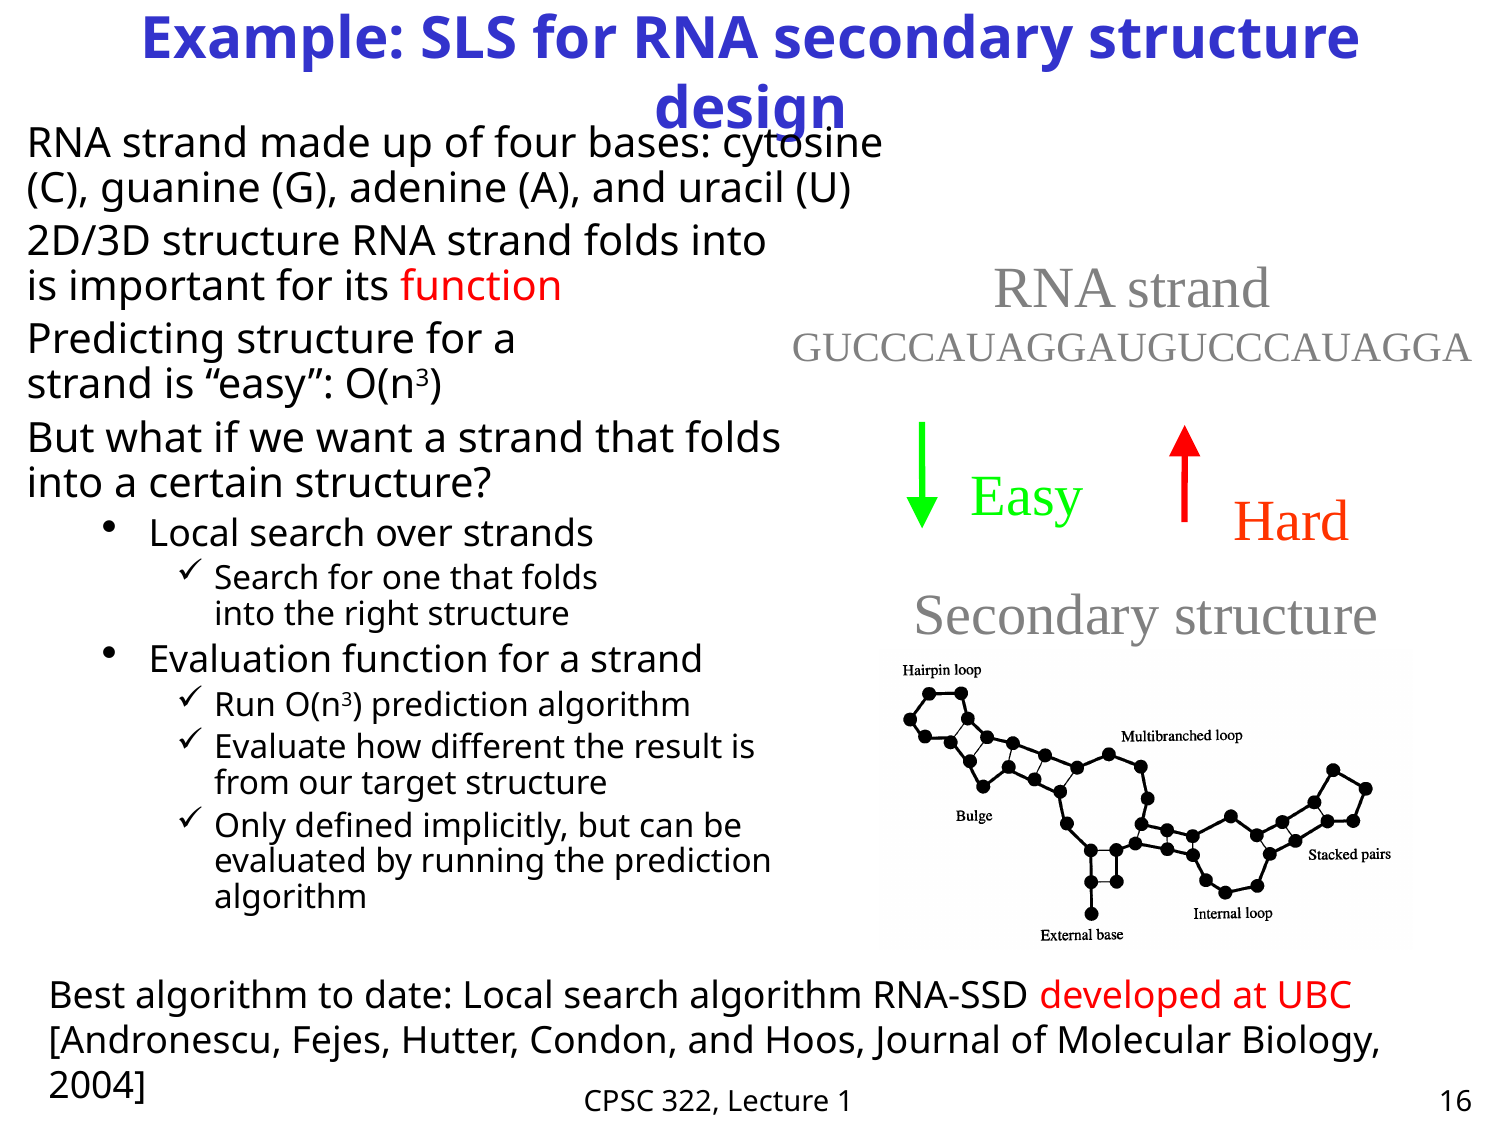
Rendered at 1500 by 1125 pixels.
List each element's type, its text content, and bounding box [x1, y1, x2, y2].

text_box Hard [1218, 474, 1413, 532]
picture [879, 649, 1413, 950]
text_box Secondary structure [879, 587, 1413, 635]
list RNA strand made up of four bases: cytosine (C), guanine (G), adenine (A), and uracil (U) 2D/3D structure RNA strand folds into is important for its function Predicting structure for a strand is “easy”: O(n3) But what if we want a strand that folds into a certain structure? Local search over strands Search for one that folds into the right structure Evaluation function for a strand Run O(n3) prediction algorithm Evaluate how different the result is from our target structure Only defined implicitly, but can be evaluated by running the prediction algorithm [11, 113, 923, 939]
slide_number 16 [1374, 1074, 1488, 1113]
footer CPSC 322, Lecture 1 [124, 1074, 1313, 1125]
title Example: SLS for RNA secondary structure design [21, 24, 1480, 115]
text_box Best algorithm to date: Local search algorithm RNA-SSD developed at UBC [Andronescu, Fejes, Hutter, Condon, and Hoos, Journal of Molecular Biology, 2004] [0, 964, 1451, 1031]
text_box Easy [955, 450, 1150, 507]
text_box [1174, 424, 1195, 519]
text_box [911, 424, 933, 529]
text_box RNA strand GUCCCAUAGGAUGUCCCAUAGGA [802, 262, 1463, 357]
